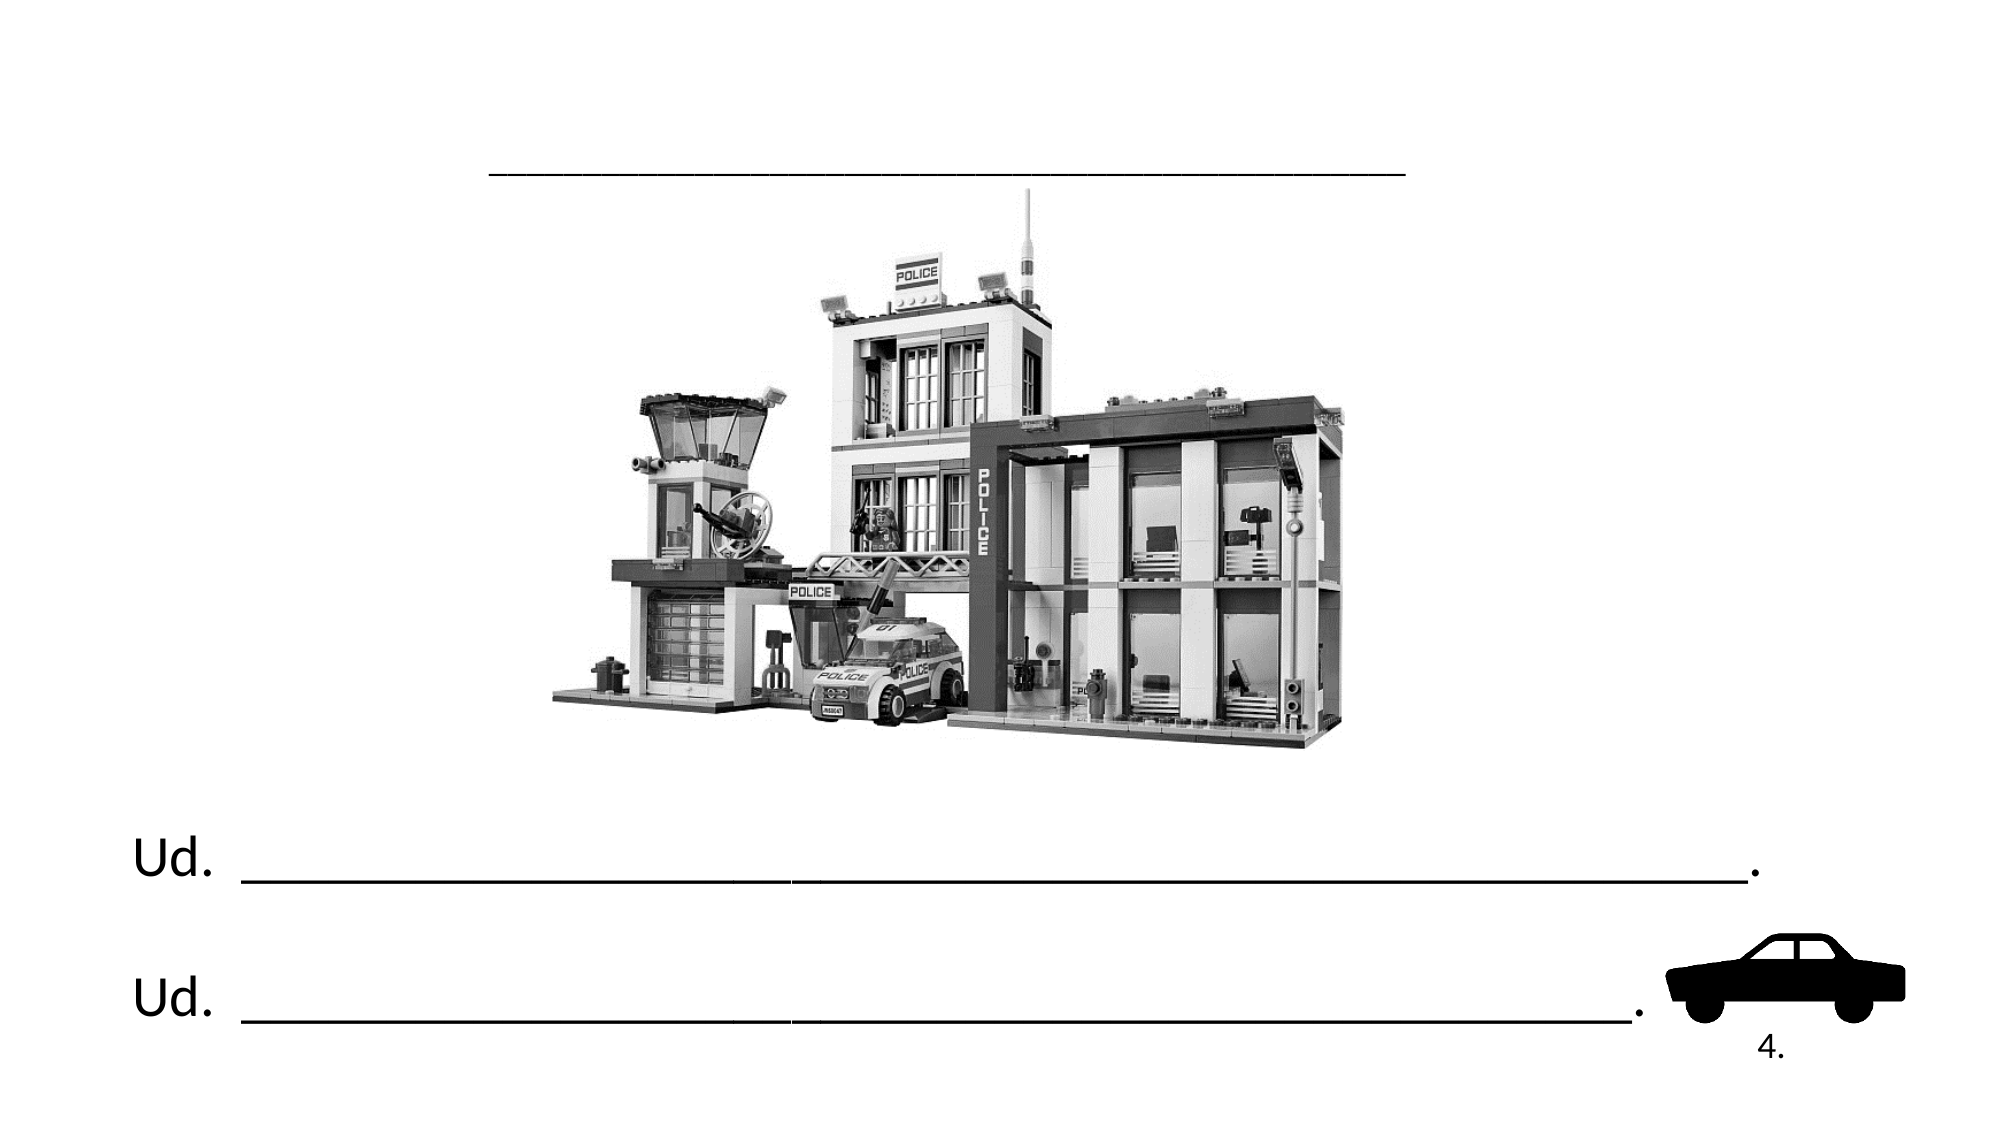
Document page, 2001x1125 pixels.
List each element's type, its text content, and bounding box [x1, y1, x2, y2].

text_box Ud. ____________________________________________________. Ud. ________________________________________________. [117, 810, 1780, 1036]
picture [552, 187, 1345, 751]
text_box _________________________________________________ [474, 126, 1423, 187]
text_box 4. [1742, 1026, 1801, 1074]
picture [1662, 930, 1908, 1026]
